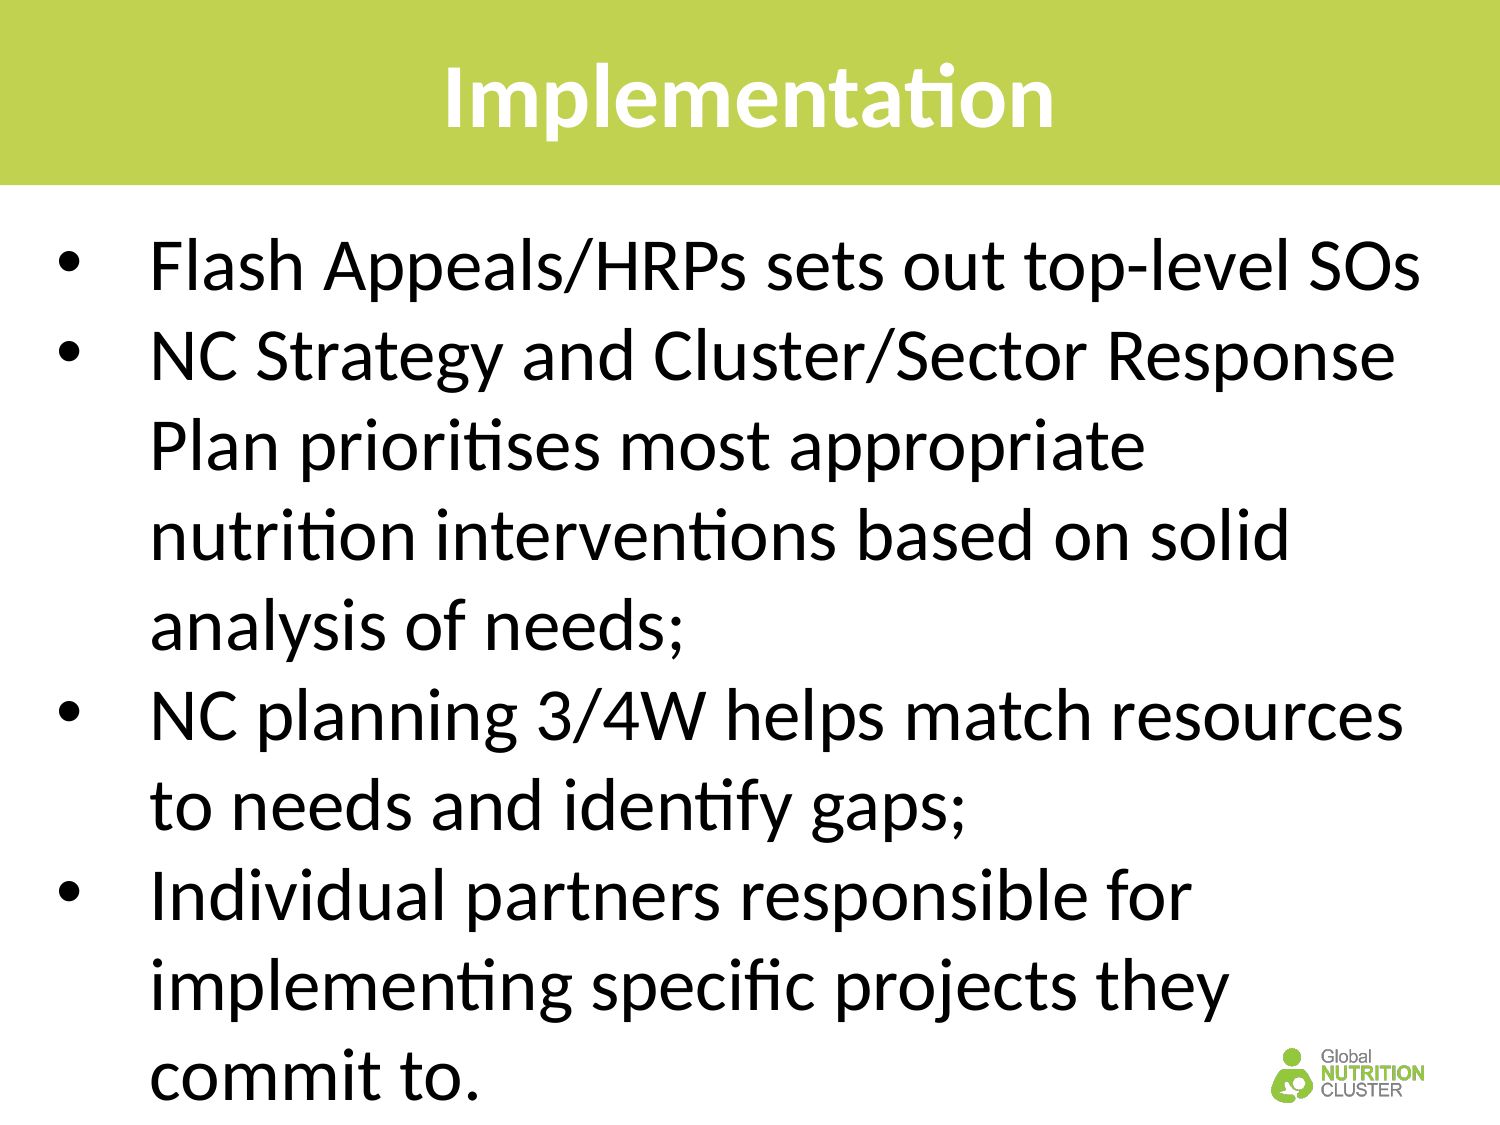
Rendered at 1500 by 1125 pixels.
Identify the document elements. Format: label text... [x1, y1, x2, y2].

text_box Flash Appeals/HRPs sets out top-level SOs NC Strategy and Cluster/Sector Response Plan prioritises most appropriate nutrition interventions based on solid analysis of needs; NC planning 3/4W helps match resources to needs and identify gaps; Individual partners responsible for implementing specific projects they commit to. [41, 208, 1447, 1123]
title Implementation [0, 0, 1500, 186]
